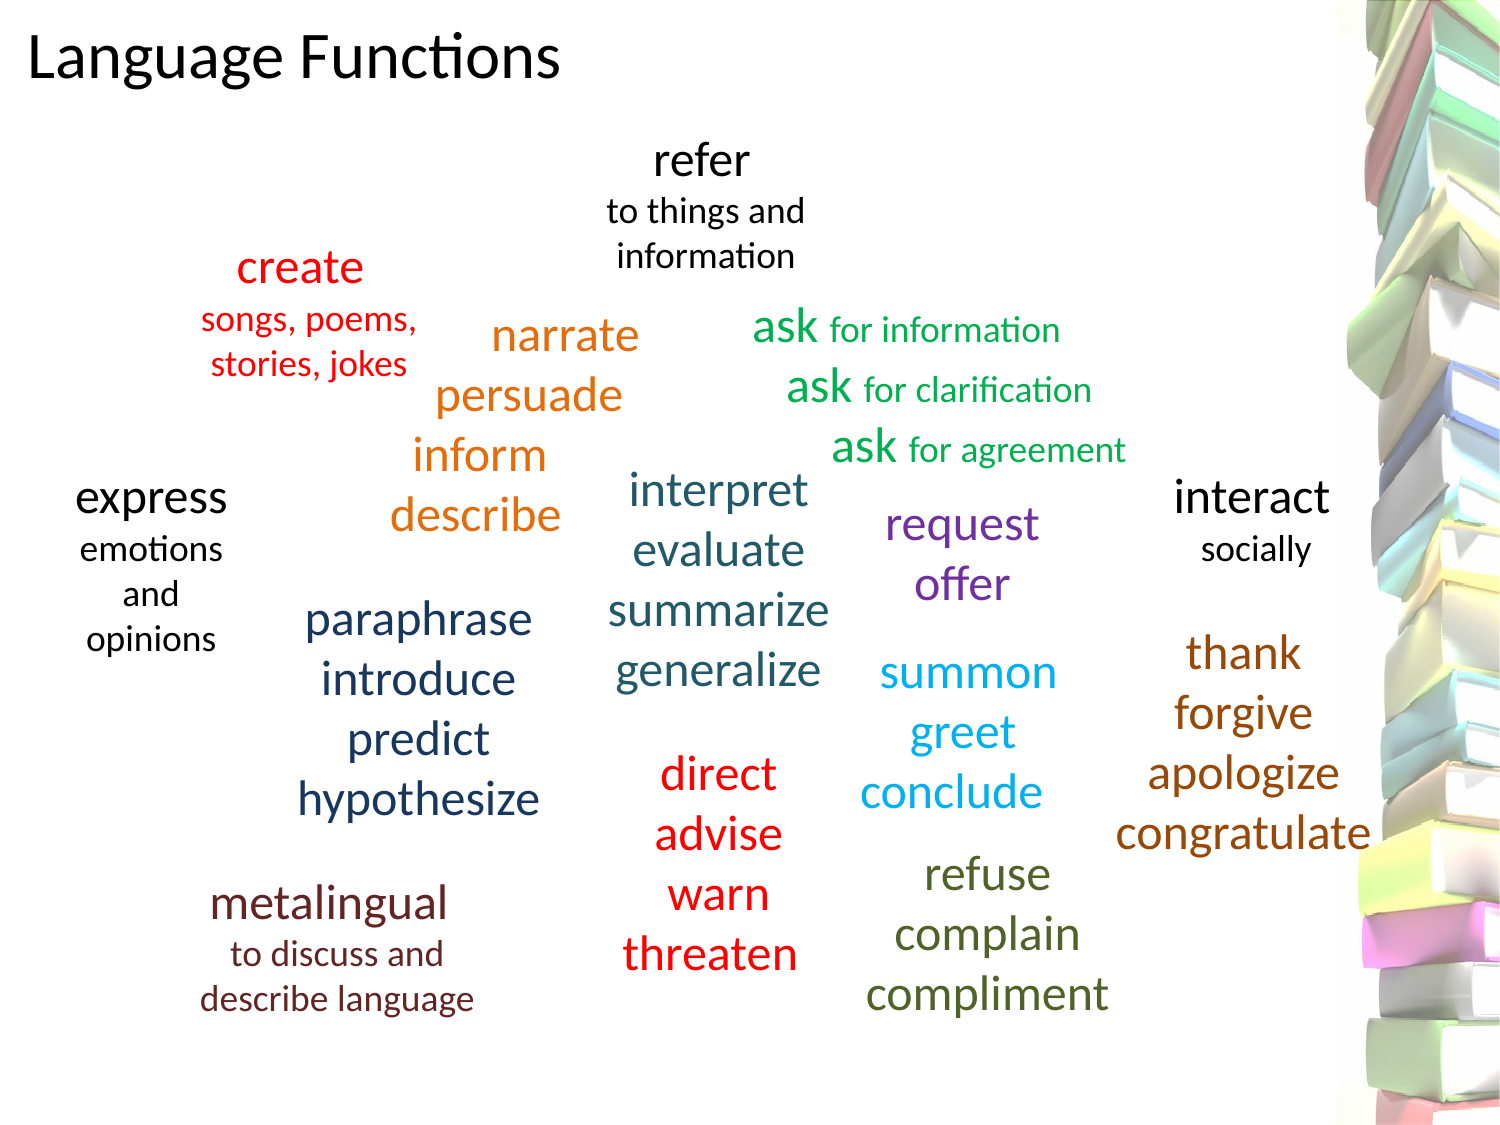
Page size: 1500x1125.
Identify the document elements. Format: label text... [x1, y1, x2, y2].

text_box summon greet conclude [824, 631, 1099, 827]
text_box interact socially [1137, 456, 1332, 577]
text_box narrate persuade inform describe [375, 293, 676, 549]
text_box metalingual to discuss and describe language [174, 861, 500, 1027]
text_box ask for information ask for clarification ask for agreement [737, 285, 1158, 481]
text_box thank forgive apologize congratulate [1099, 612, 1332, 868]
text_box paraphrase introduce predict hypothesize [274, 577, 563, 833]
text_box interpret evaluate summarize generalize [574, 448, 863, 704]
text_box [1337, 0, 1500, 1125]
text_box express emotions and opinions [51, 456, 252, 667]
text_box Language Functions [12, 4, 1333, 99]
text_box refuse complain compliment [824, 832, 1151, 1028]
text_box direct advise warn threaten [574, 732, 863, 988]
text_box create songs, poems, stories, jokes [162, 226, 456, 392]
text_box request offer [863, 483, 1076, 618]
text_box refer to things and information [587, 118, 825, 284]
